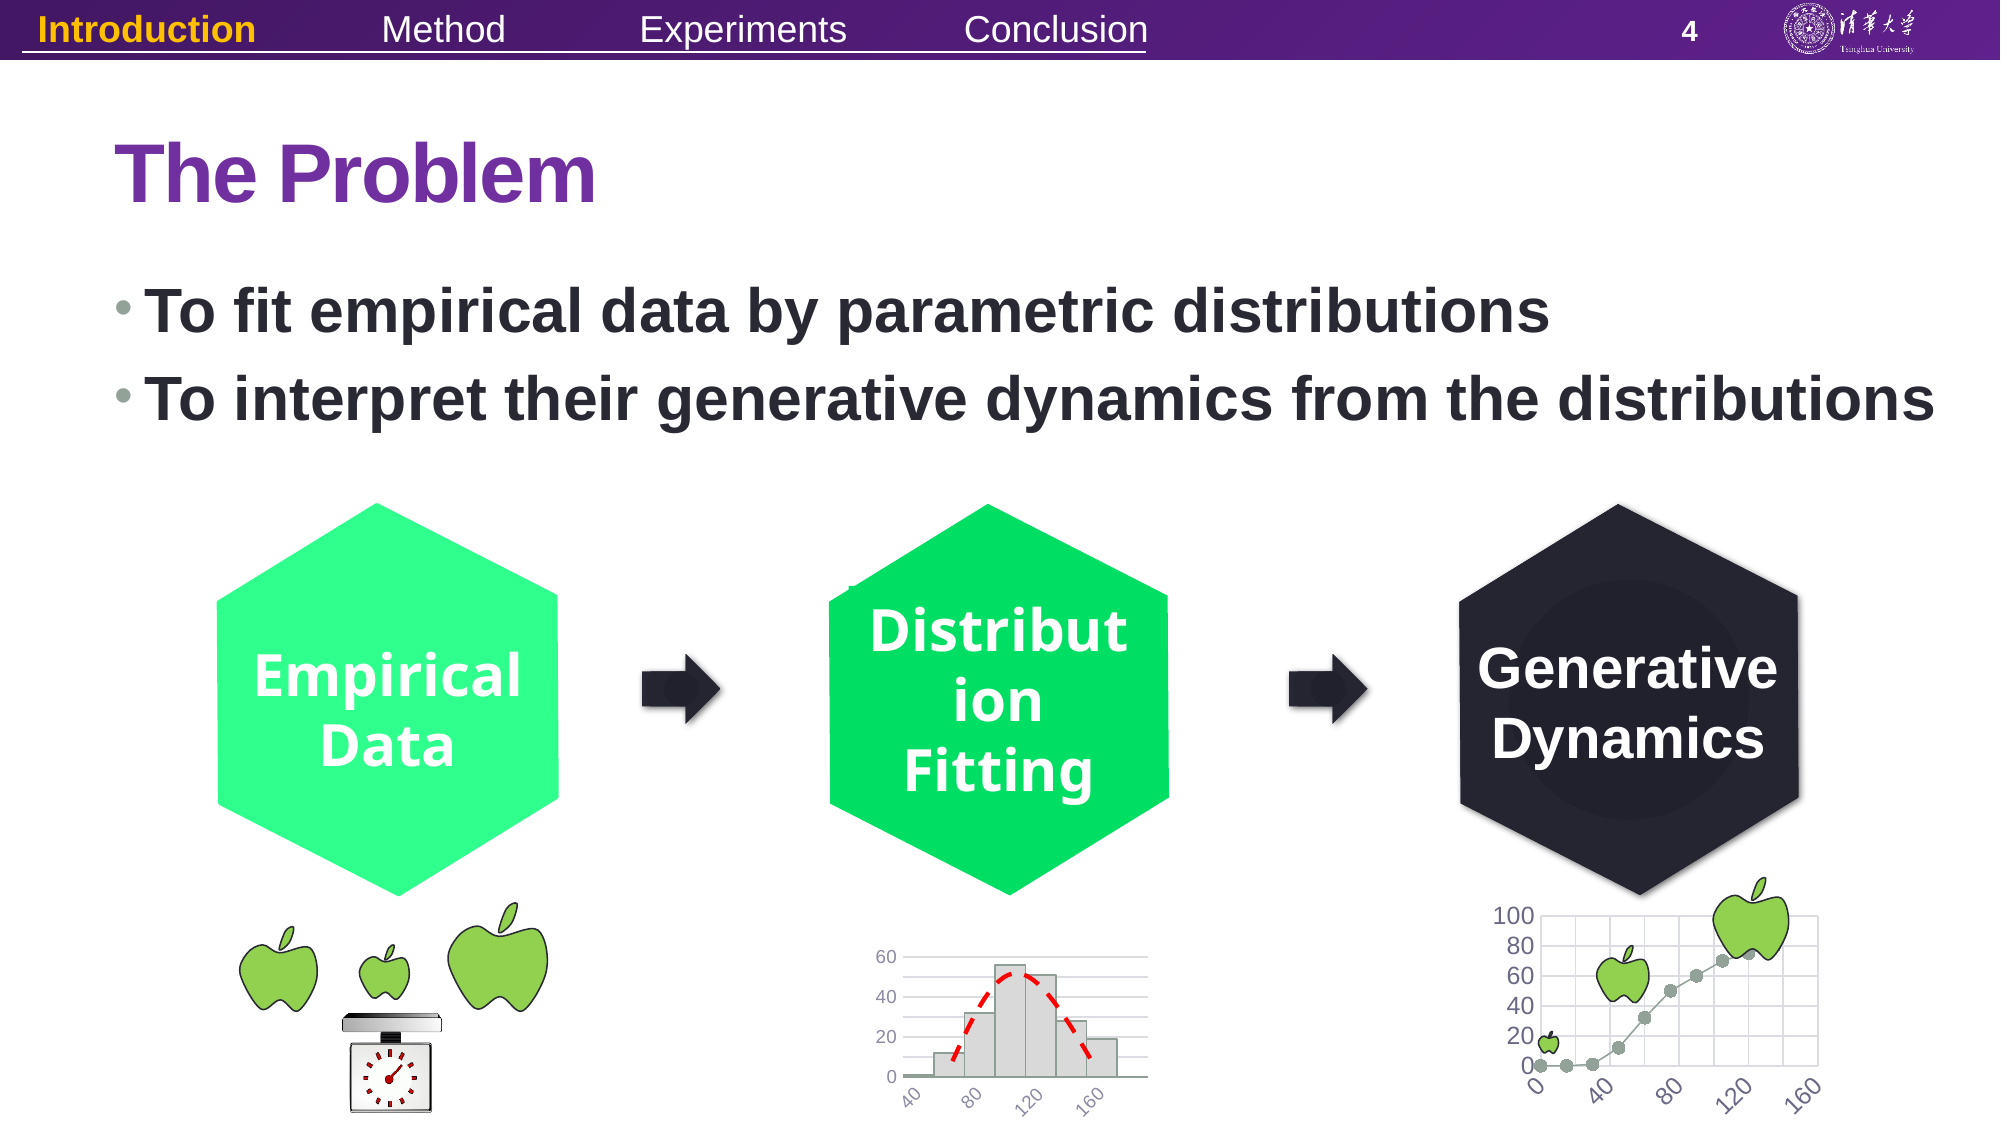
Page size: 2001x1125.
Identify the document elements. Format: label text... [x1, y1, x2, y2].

picture [324, 1010, 464, 1115]
list To fit empirical data by parametric distributions To interpret their generative dynamics from the distributions [99, 262, 1981, 1063]
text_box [800, 526, 1198, 873]
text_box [359, 943, 410, 1000]
title The Problem [99, 87, 1900, 250]
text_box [190, 527, 585, 872]
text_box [1712, 881, 1789, 961]
text_box [641, 653, 721, 724]
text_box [239, 924, 318, 1012]
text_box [1596, 944, 1650, 1004]
chart [1485, 897, 1835, 1125]
picture [1783, 0, 1916, 55]
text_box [21, 0, 1166, 59]
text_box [1538, 1030, 1559, 1054]
text_box [1288, 653, 1368, 724]
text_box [1430, 527, 1828, 872]
slide_number 4 [1666, 3, 1781, 57]
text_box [447, 900, 548, 1012]
chart [869, 942, 1154, 1125]
